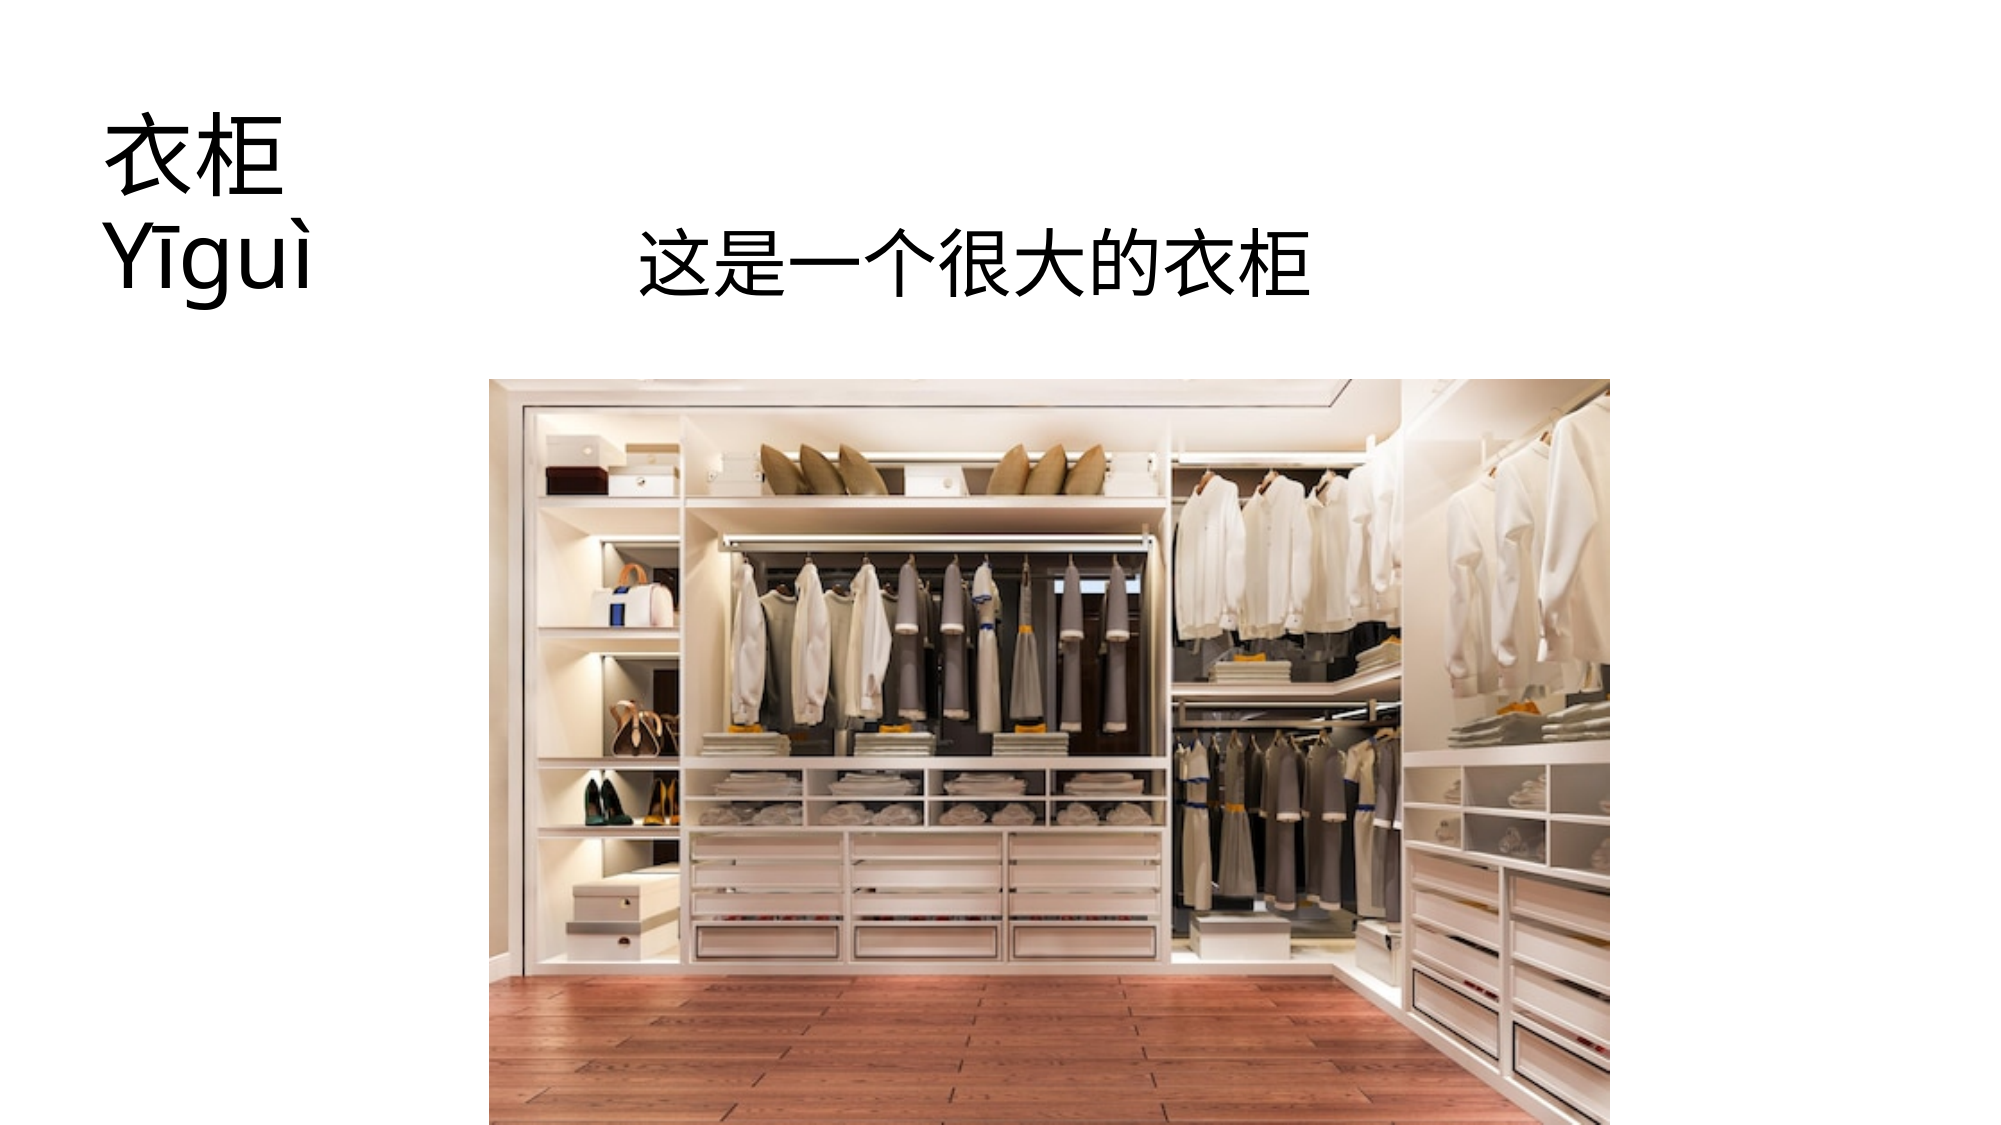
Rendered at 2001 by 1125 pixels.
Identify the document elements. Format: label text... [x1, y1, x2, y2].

picture [489, 379, 1610, 1125]
text_box 这是一个很大的衣柜 [622, 209, 1328, 315]
title 衣柜 Yīguì [87, 59, 1863, 359]
